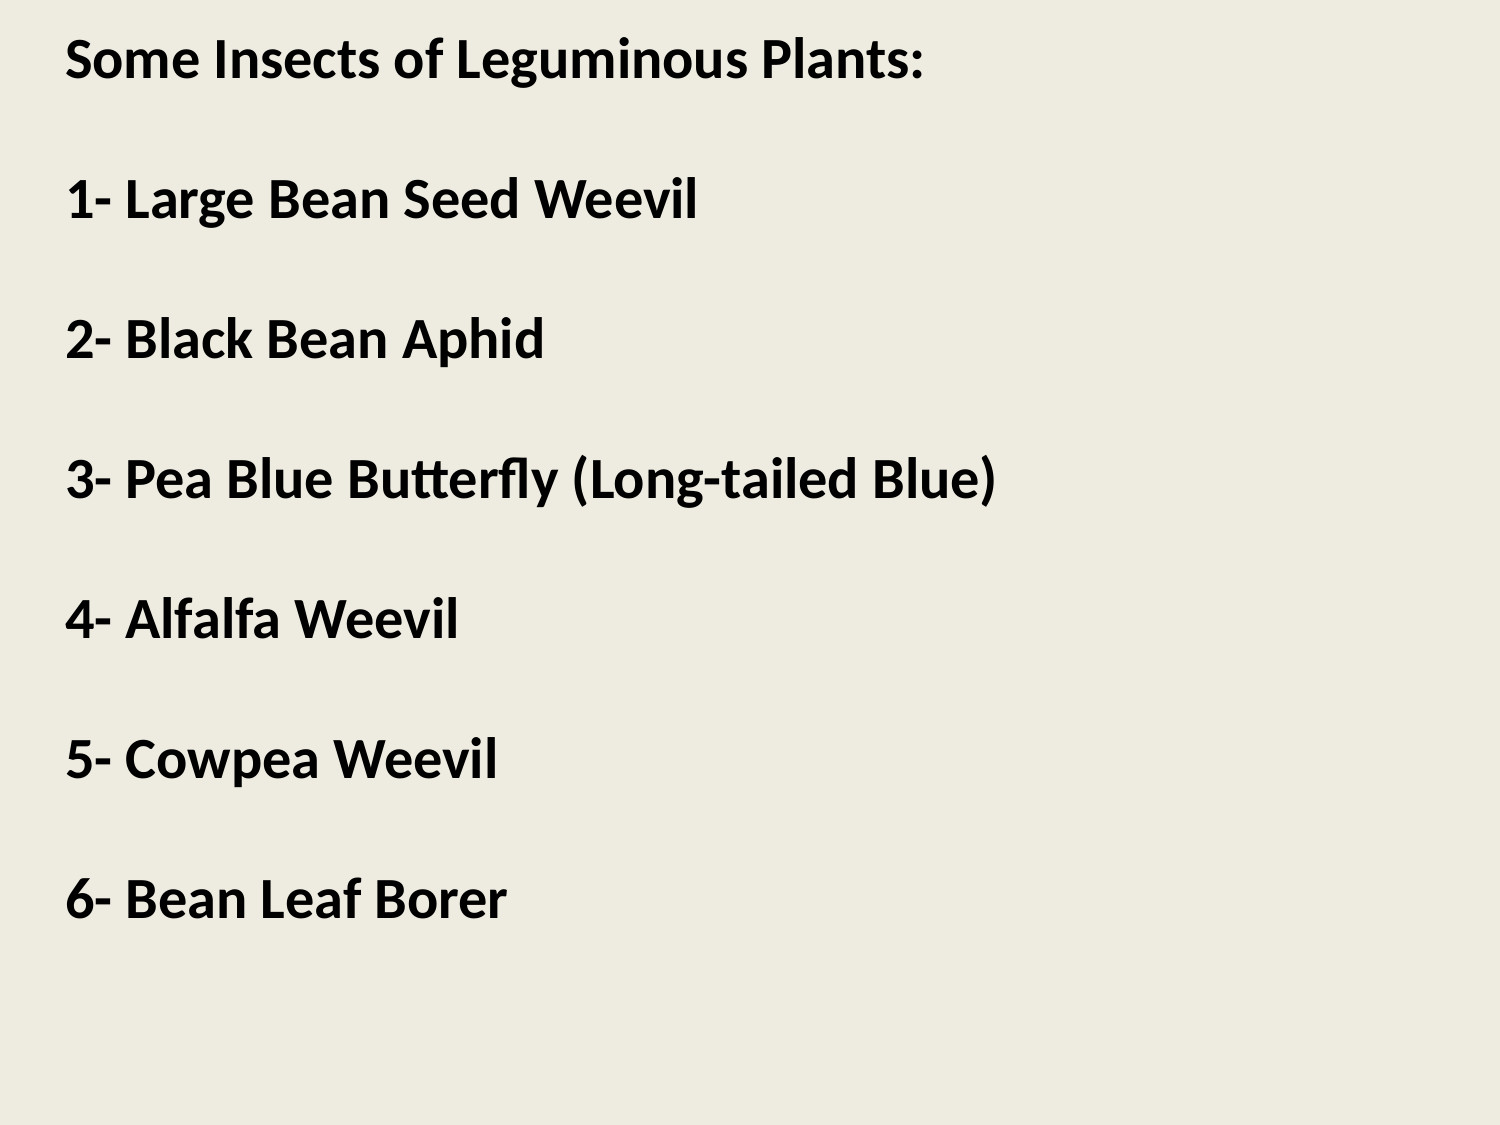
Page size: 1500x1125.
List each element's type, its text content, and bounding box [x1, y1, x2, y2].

list Some Insects of Leguminous Plants: 1- Large Bean Seed Weevil 2- Black Bean Aphid 3- Pea Blue Butterfly (Long-tailed Blue) 4- Alfalfa Weevil 5- Cowpea Weevil 6- Bean Leaf Borer [50, 12, 1463, 1100]
